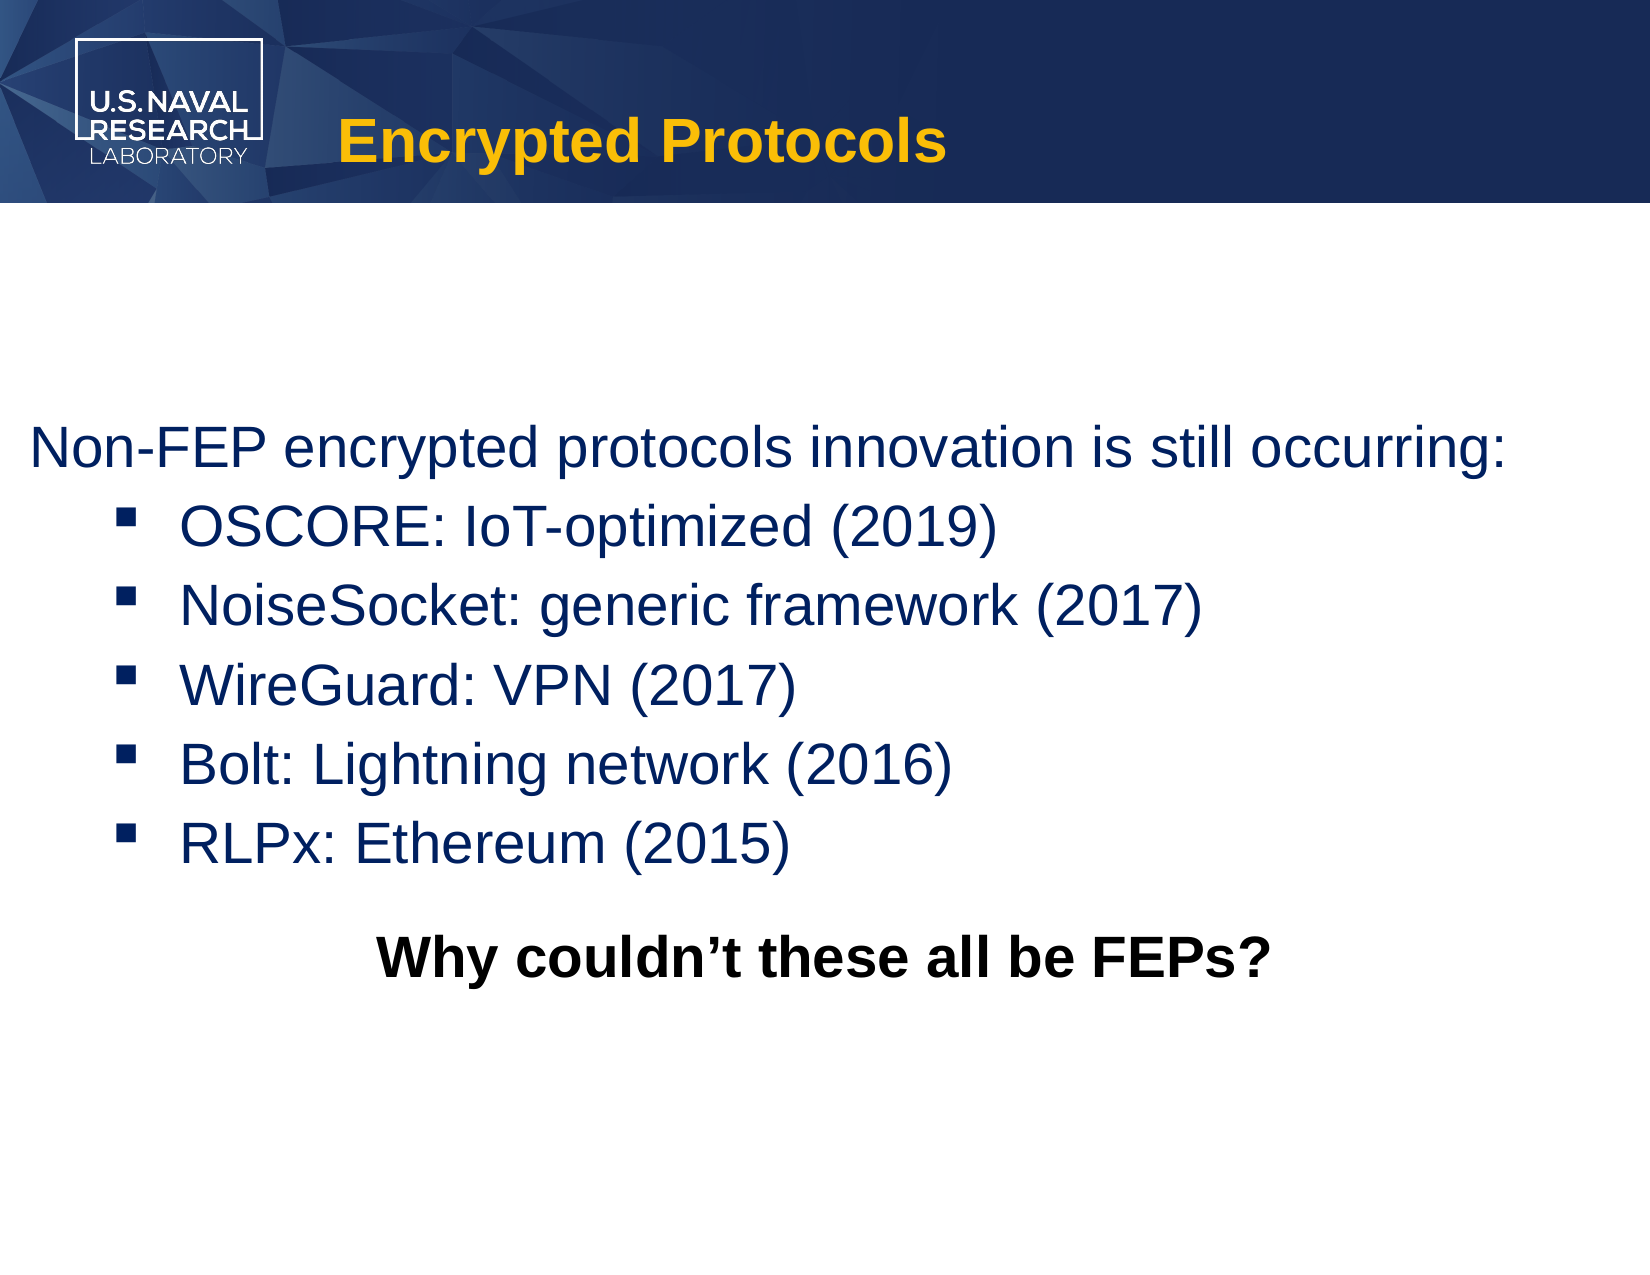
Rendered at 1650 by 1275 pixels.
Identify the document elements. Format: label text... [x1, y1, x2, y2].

text_box Non-FEP encrypted protocols innovation is still occurring: OSCORE: IoT-optimized (2019) NoiseSocket: generic framework (2017) WireGuard: VPN (2017) Bolt: Lightning network (2016) RLPx: Ethereum (2015) [21, 404, 1628, 883]
picture [0, 0, 1650, 203]
text_box Why couldn’t these all be FEPs? [196, 911, 1454, 997]
title Encrypted Protocols [336, 104, 1538, 181]
